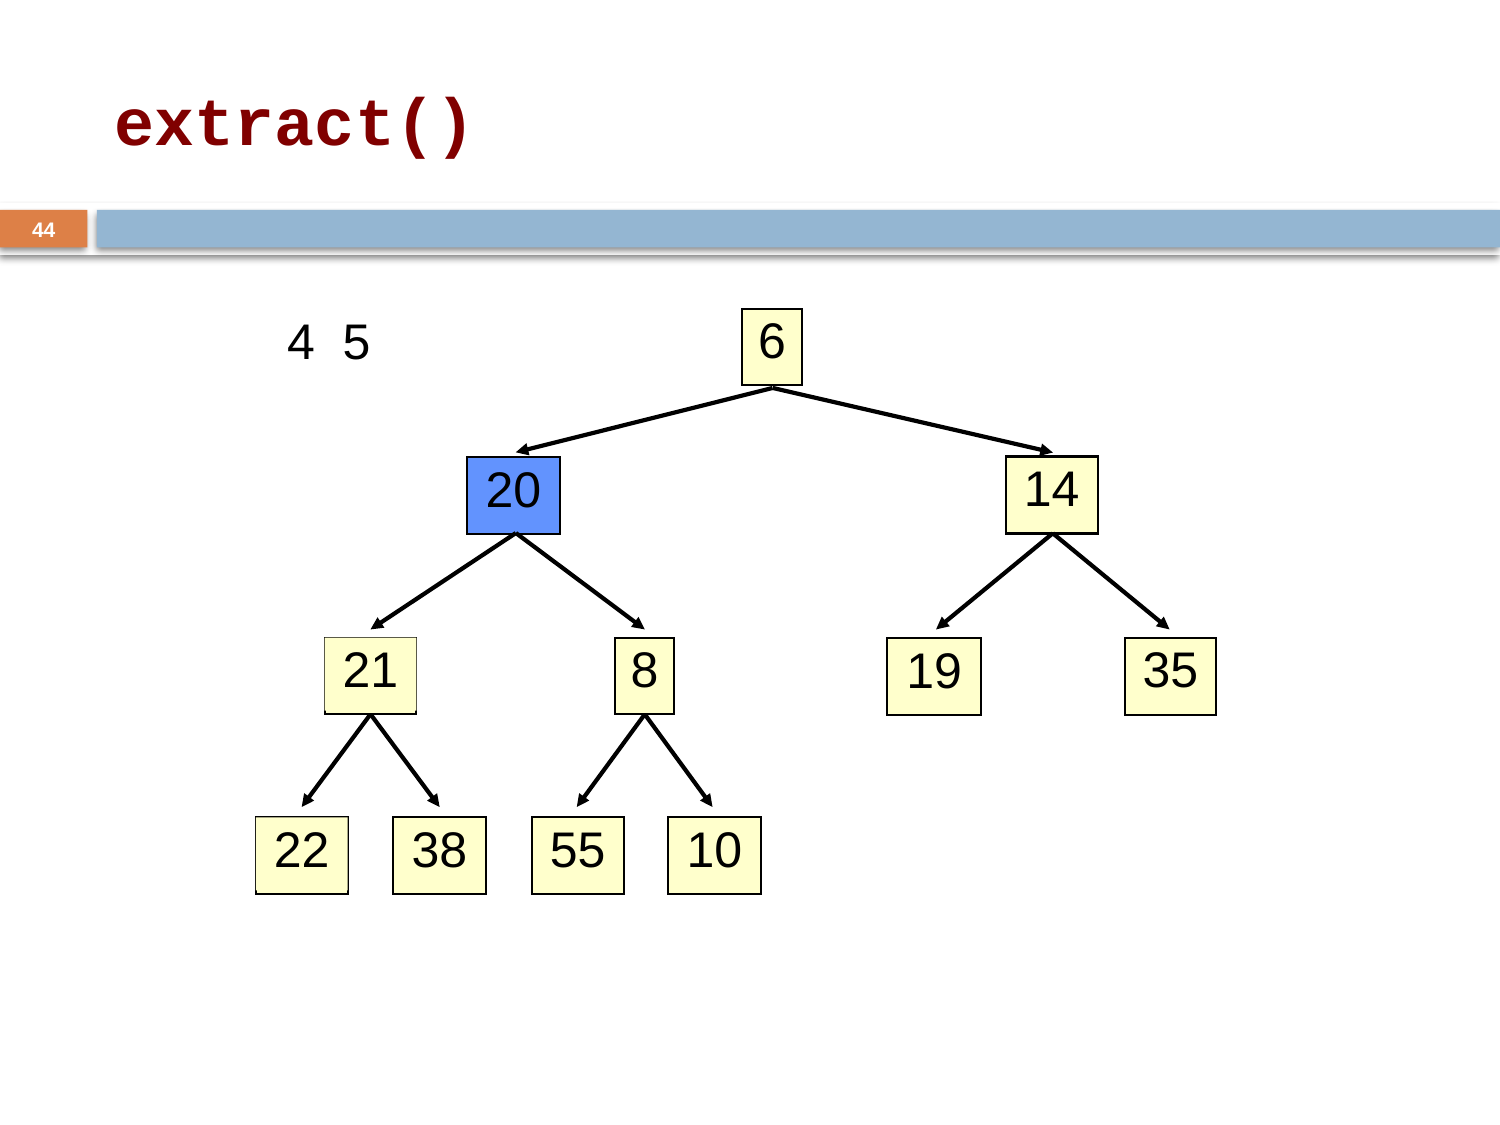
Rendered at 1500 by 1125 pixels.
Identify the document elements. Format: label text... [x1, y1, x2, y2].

text_box 6 [742, 308, 802, 386]
text_box 38 [393, 817, 486, 894]
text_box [324, 637, 417, 715]
title extract() [99, 37, 1438, 200]
text_box 10 [667, 817, 762, 895]
slide_number 44 [0, 208, 88, 249]
text_box [772, 387, 1053, 456]
text_box [515, 388, 772, 456]
text_box 19 [887, 638, 982, 716]
text_box [936, 533, 1053, 630]
text_box [301, 725, 363, 807]
text_box 20 [466, 457, 561, 535]
text_box [370, 533, 515, 630]
text_box [1052, 533, 1170, 630]
text_box [576, 715, 645, 807]
text_box [644, 714, 713, 807]
text_box 35 [1124, 637, 1217, 715]
text_box [515, 532, 645, 630]
text_box 55 [531, 817, 624, 895]
text_box 4 5 [264, 309, 394, 383]
text_box 8 [614, 637, 675, 715]
text_box [378, 725, 440, 807]
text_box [255, 817, 348, 895]
text_box 14 [1005, 456, 1098, 534]
